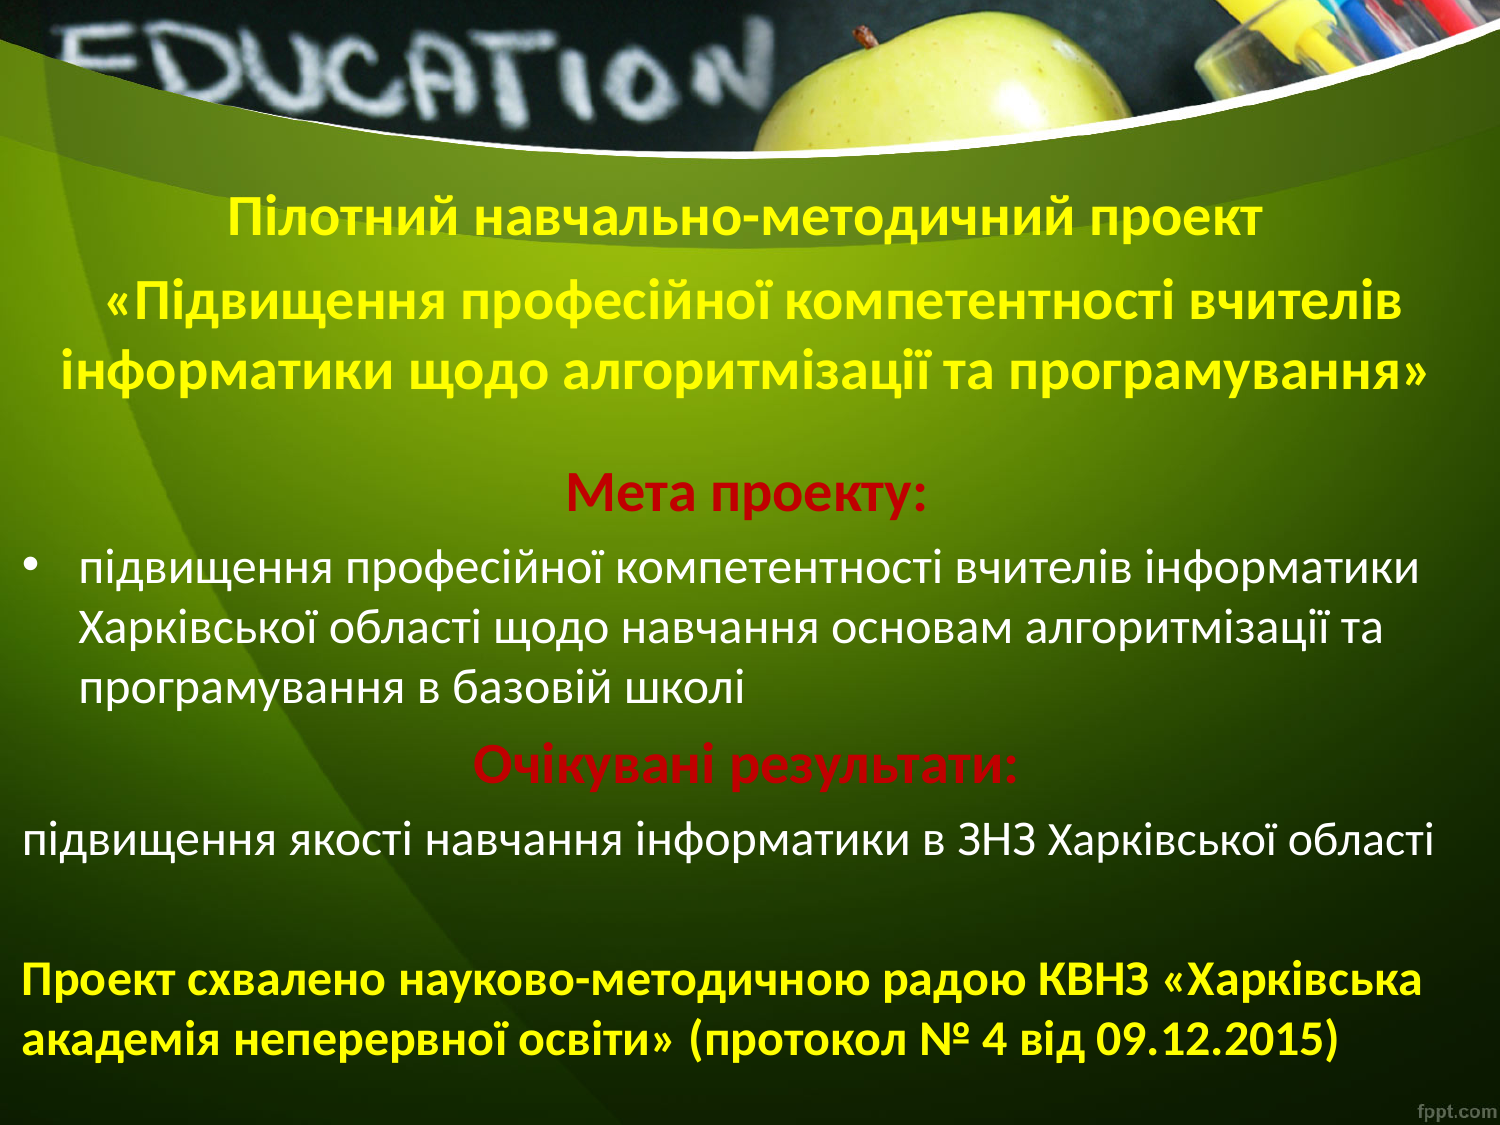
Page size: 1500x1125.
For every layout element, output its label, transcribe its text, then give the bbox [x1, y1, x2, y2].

picture [0, 0, 1500, 1125]
subtitle Пілотний навчально-методичний проект «Підвищення професійної компетентності вчителів інформатики щодо алгоритмізації та програмування» Мета проекту: підвищення професійної компетентності вчителів інформатики Харківської області щодо навчання основам алгоритмізації та програмування в базовій школі Очікувані результати: підвищення якості навчання інформатики в ЗНЗ Харківської області Проект схвалено науково-методичною радою КВНЗ «Харківська академія неперервної освіти» (протокол № 4 від 09.12.2015) [6, 161, 1500, 237]
